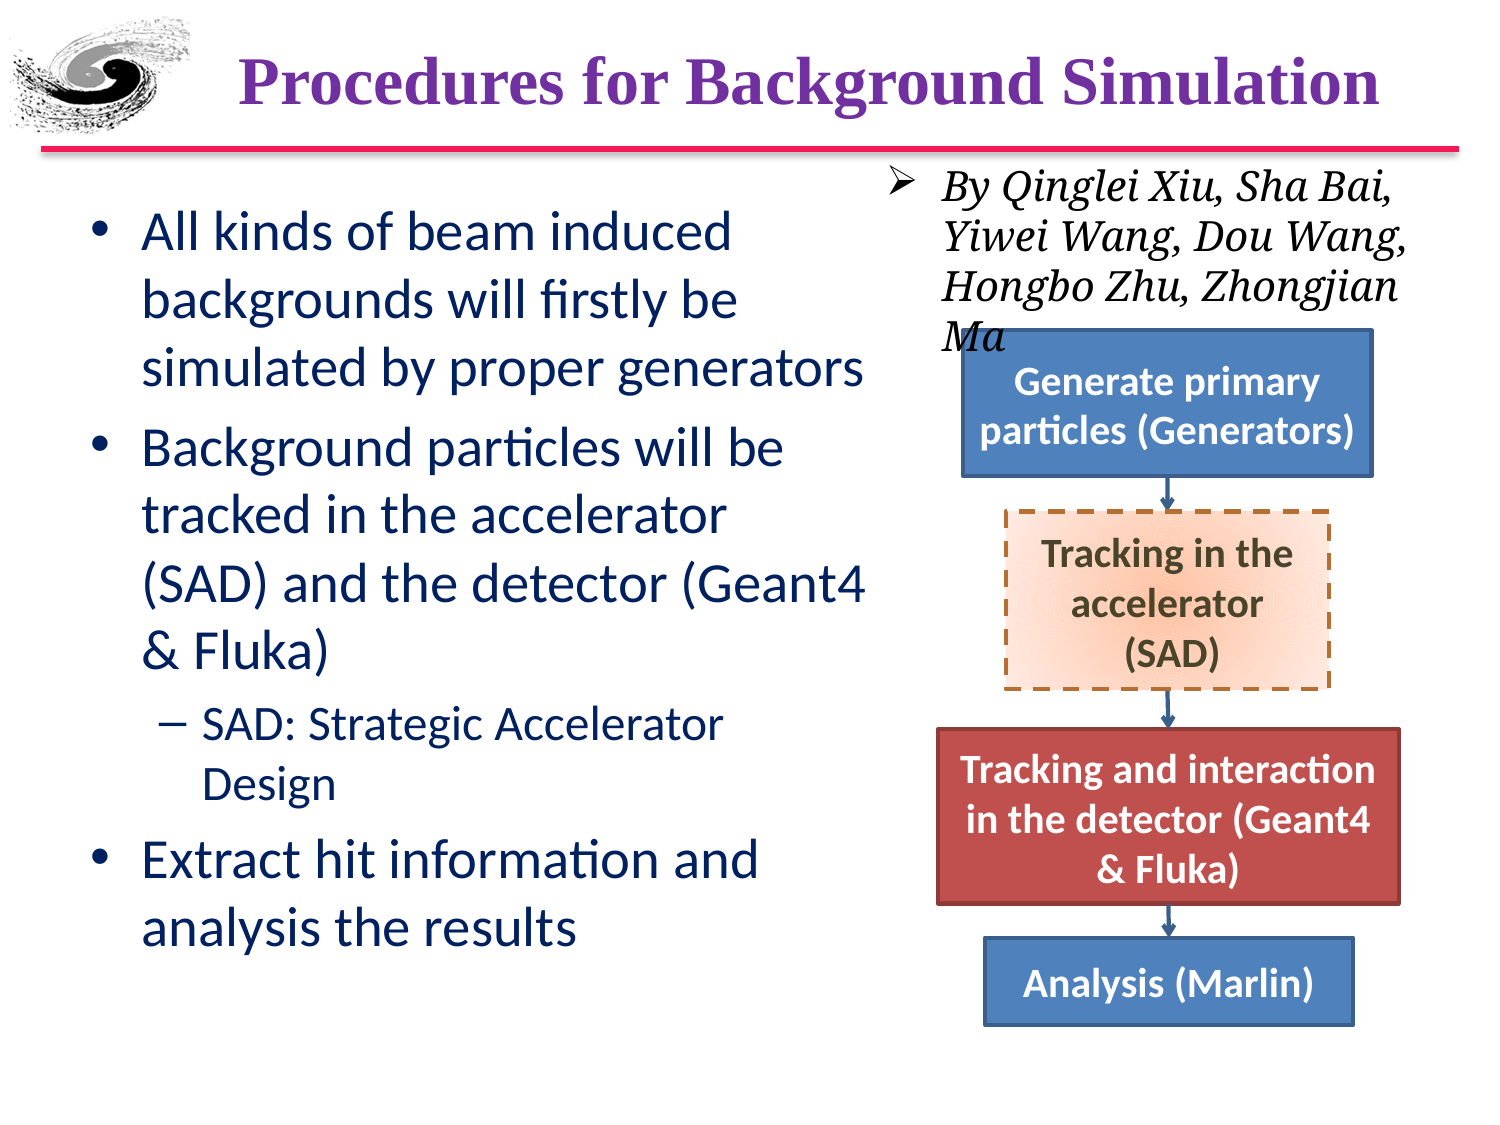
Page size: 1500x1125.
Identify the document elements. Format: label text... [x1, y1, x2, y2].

text_box By Qinglei Xiu, Sha Bai, Yiwei Wang, Dou Wang, Hongbo Zhu, Zhongjian Ma [871, 152, 1486, 368]
title Procedures for Background Simulation [206, 19, 1414, 135]
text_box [937, 330, 1399, 1025]
list All kinds of beam induced backgrounds will firstly be simulated by proper generators Background particles will be tracked in the accelerator (SAD) and the detector (Geant4 & Fluka) SAD: Strategic Accelerator Design Extract hit information and analysis the results [75, 186, 882, 1037]
